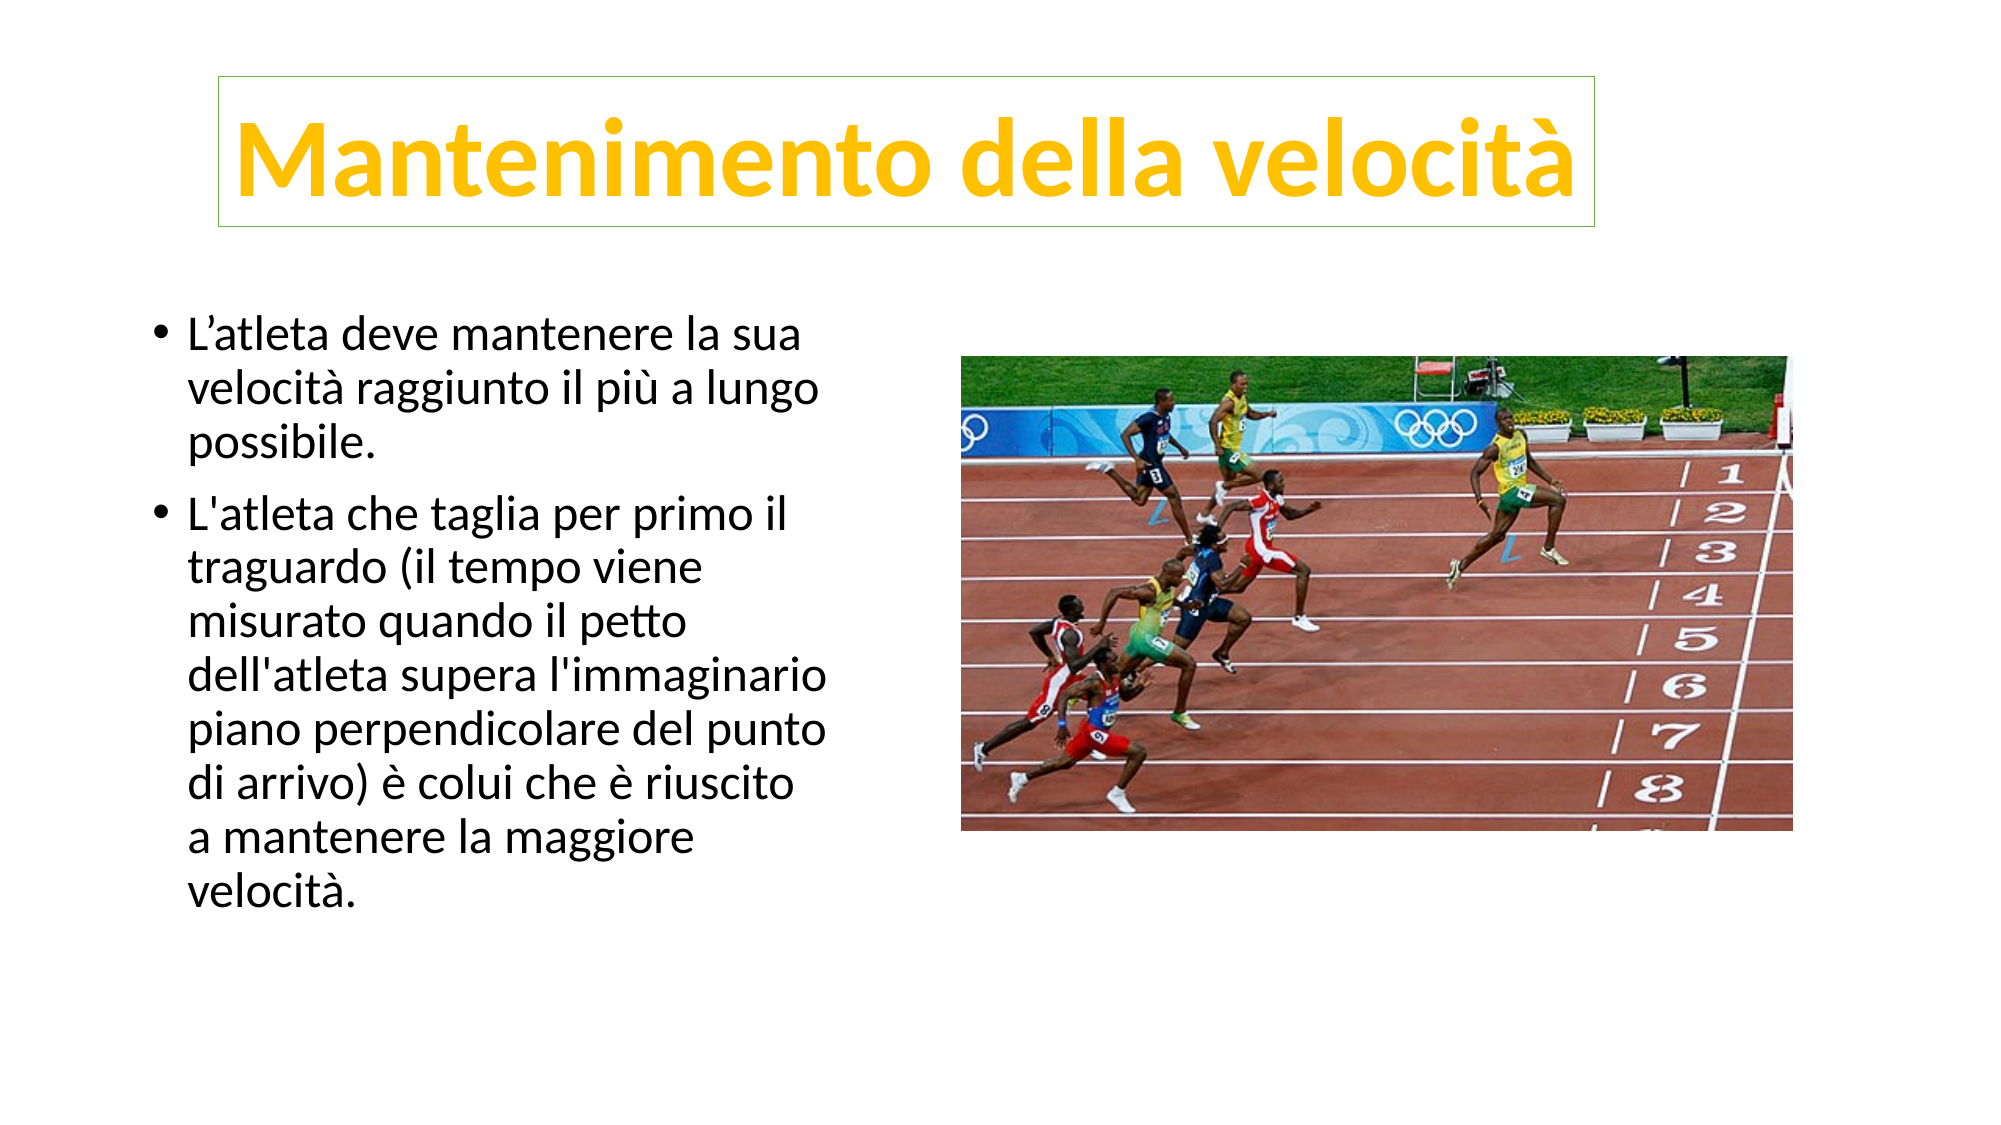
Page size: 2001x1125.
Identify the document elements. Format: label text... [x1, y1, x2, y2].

list L’atleta deve mantenere la sua velocità raggiunto il più a lungo possibile. L'atleta che taglia per primo il traguardo (il tempo viene misurato quando il petto dell'atleta supera l'immaginario piano perpendicolare del punto di arrivo) è colui che è riuscito a mantenere la maggiore velocità. [137, 299, 843, 972]
text_box Mantenimento della velocità [218, 76, 1595, 227]
picture [961, 356, 1793, 831]
